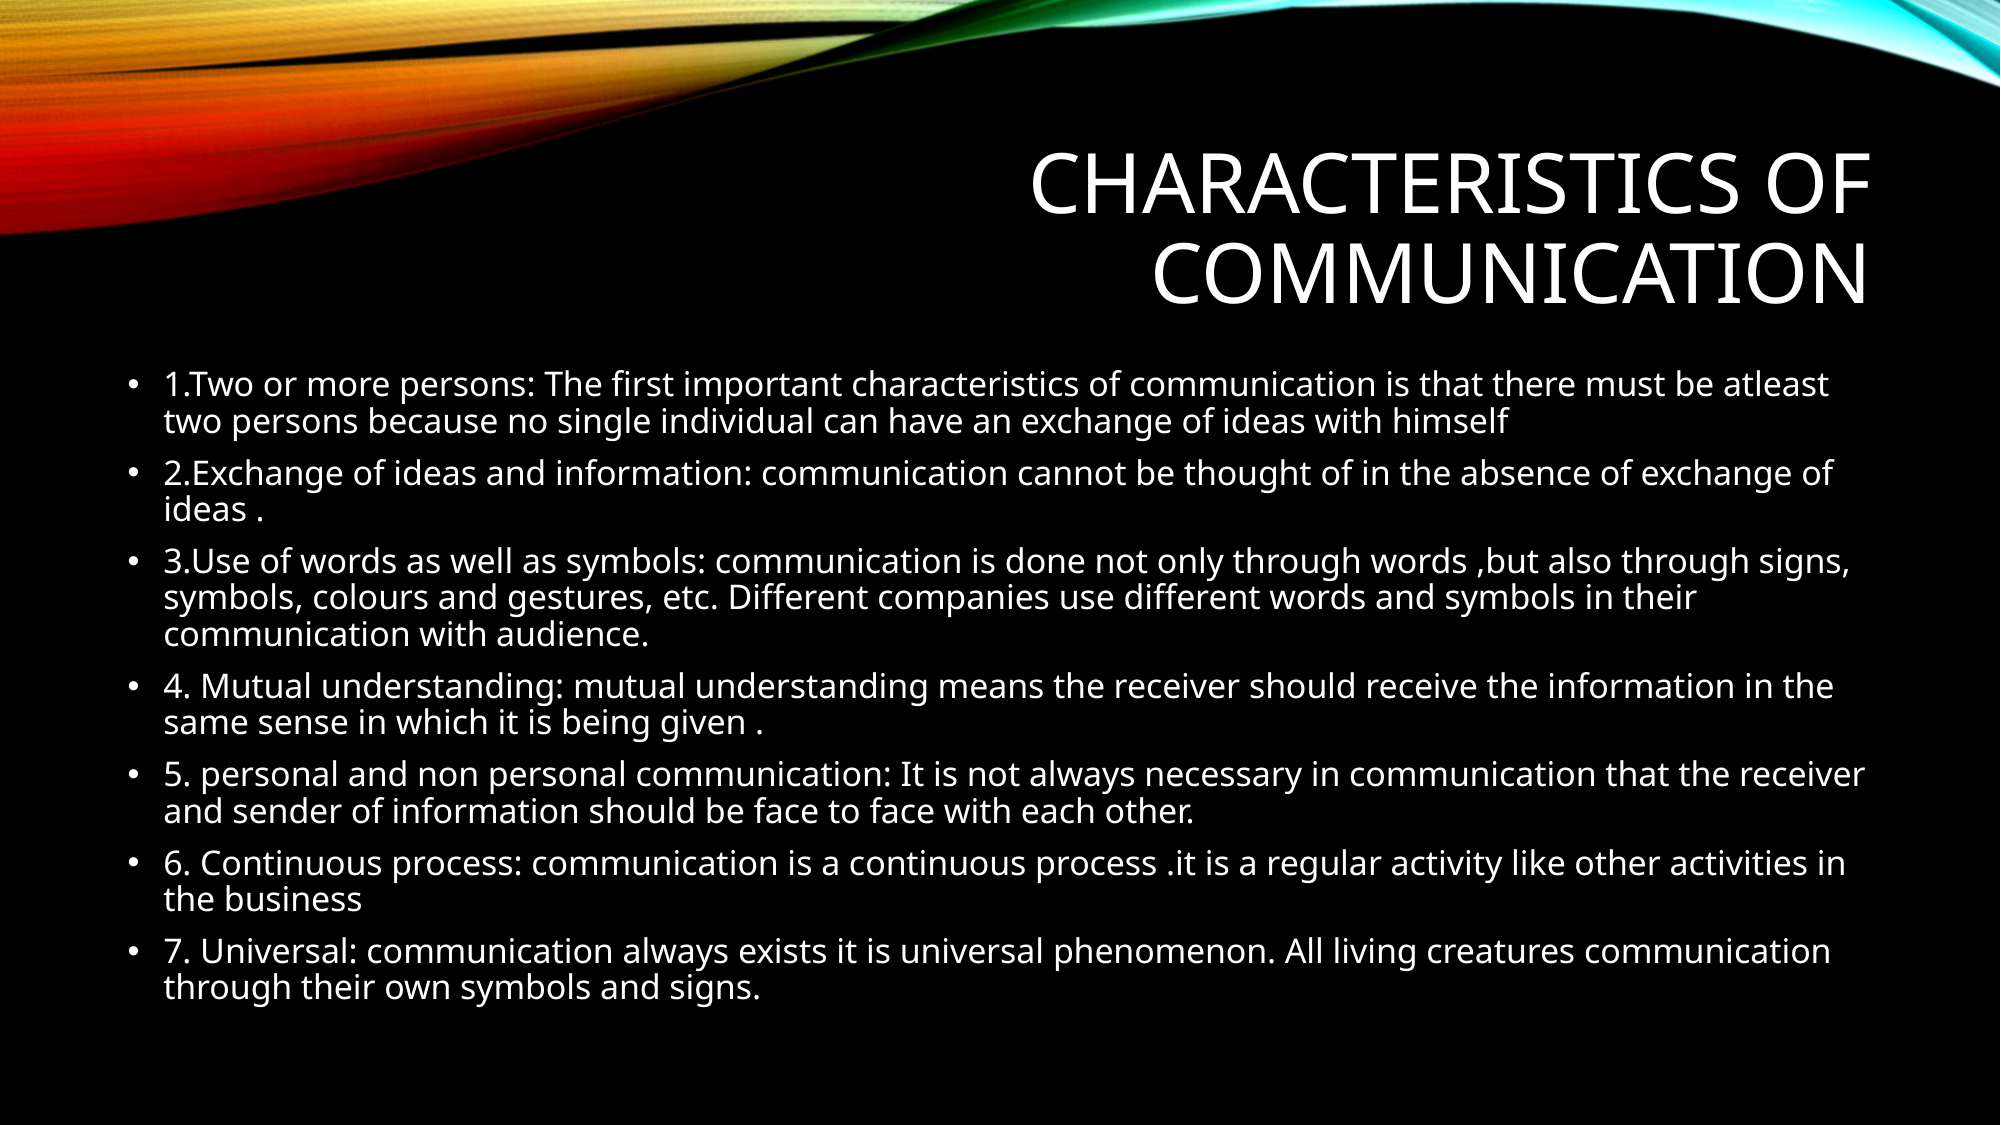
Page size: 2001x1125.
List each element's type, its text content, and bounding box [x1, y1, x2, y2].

title Characteristics of communication [474, 125, 1888, 338]
list 1.Two or more persons: The first important characteristics of communication is that there must be atleast two persons because no single individual can have an exchange of ideas with himself 2.Exchange of ideas and information: communication cannot be thought of in the absence of exchange of ideas . 3.Use of words as well as symbols: communication is done not only through words ,but also through signs, symbols, colours and gestures, etc. Different companies use different words and symbols in their communication with audience. 4. Mutual understanding: mutual understanding means the receiver should receive the information in the same sense in which it is being given . 5. personal and non personal communication: It is not always necessary in communication that the receiver and sender of information should be face to face with each other. 6. Continuous process: communication is a continuous process .it is a regular activity like other activities in the business 7. Universal: communication always exists it is universal phenomenon. All living creatures communication through their own symbols and signs. [112, 360, 1888, 1021]
picture [0, 0, 2000, 237]
